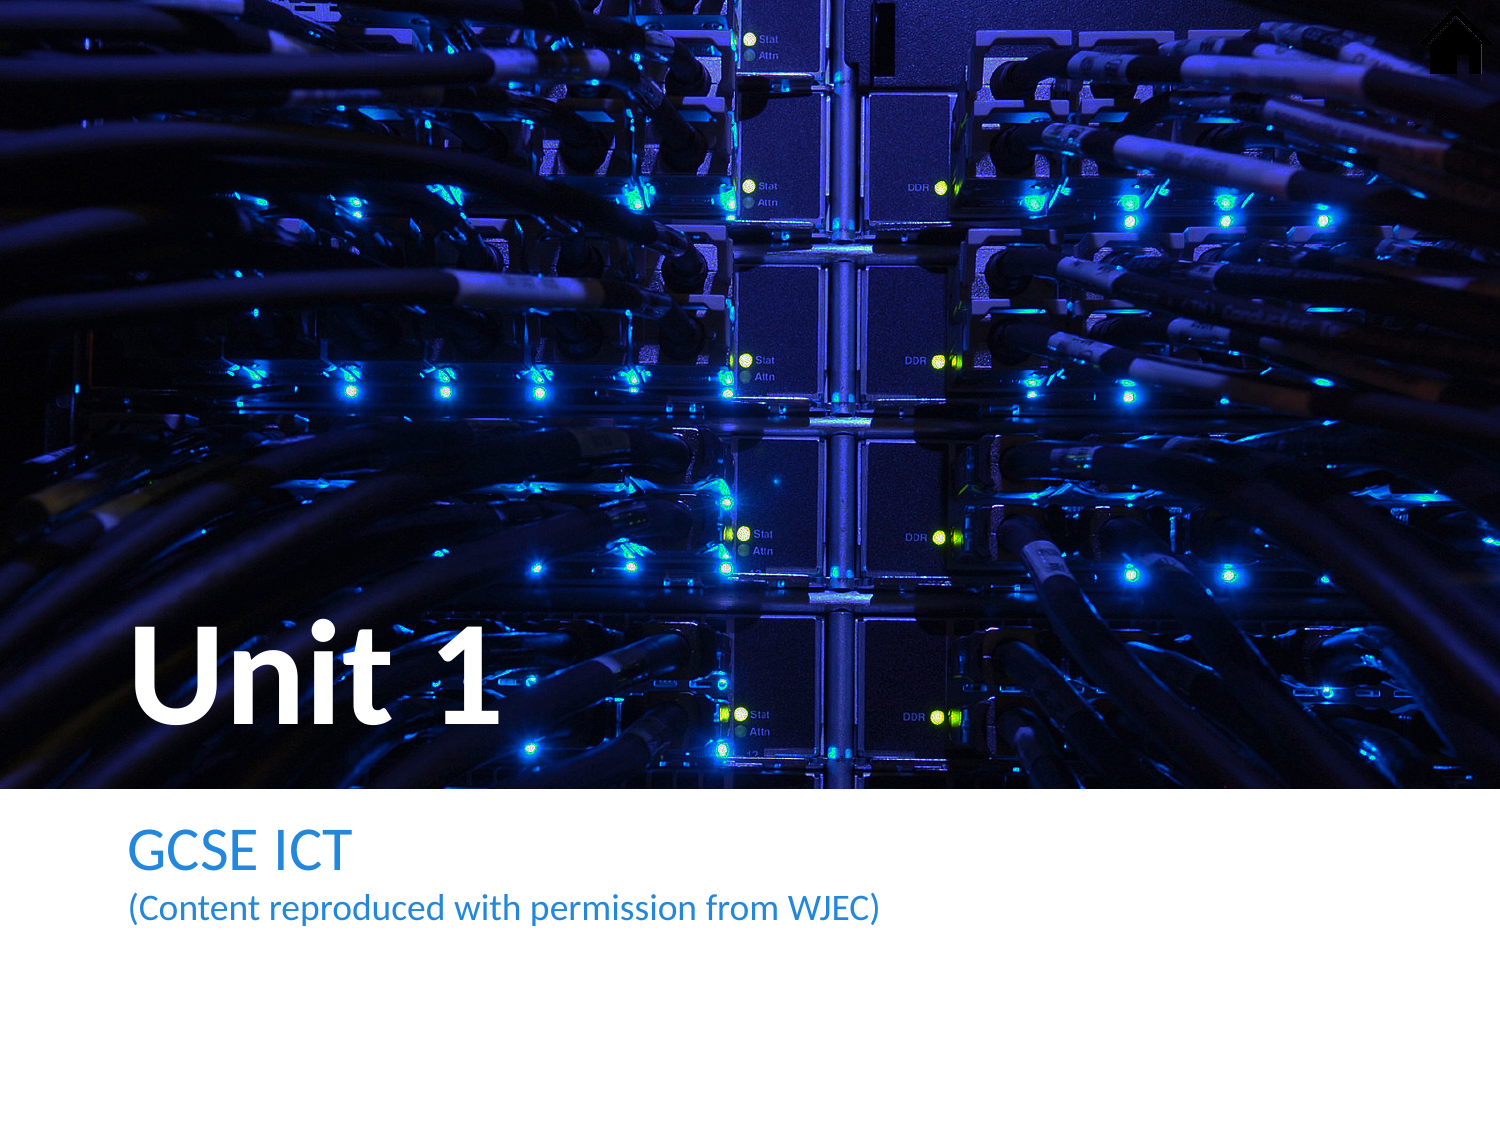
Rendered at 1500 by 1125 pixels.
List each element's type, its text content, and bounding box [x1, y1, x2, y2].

subtitle GCSE ICT (Content reproduced with permission from WJEC) [112, 793, 1388, 963]
title Unit 1 [112, 408, 1388, 770]
picture [0, 0, 1500, 789]
